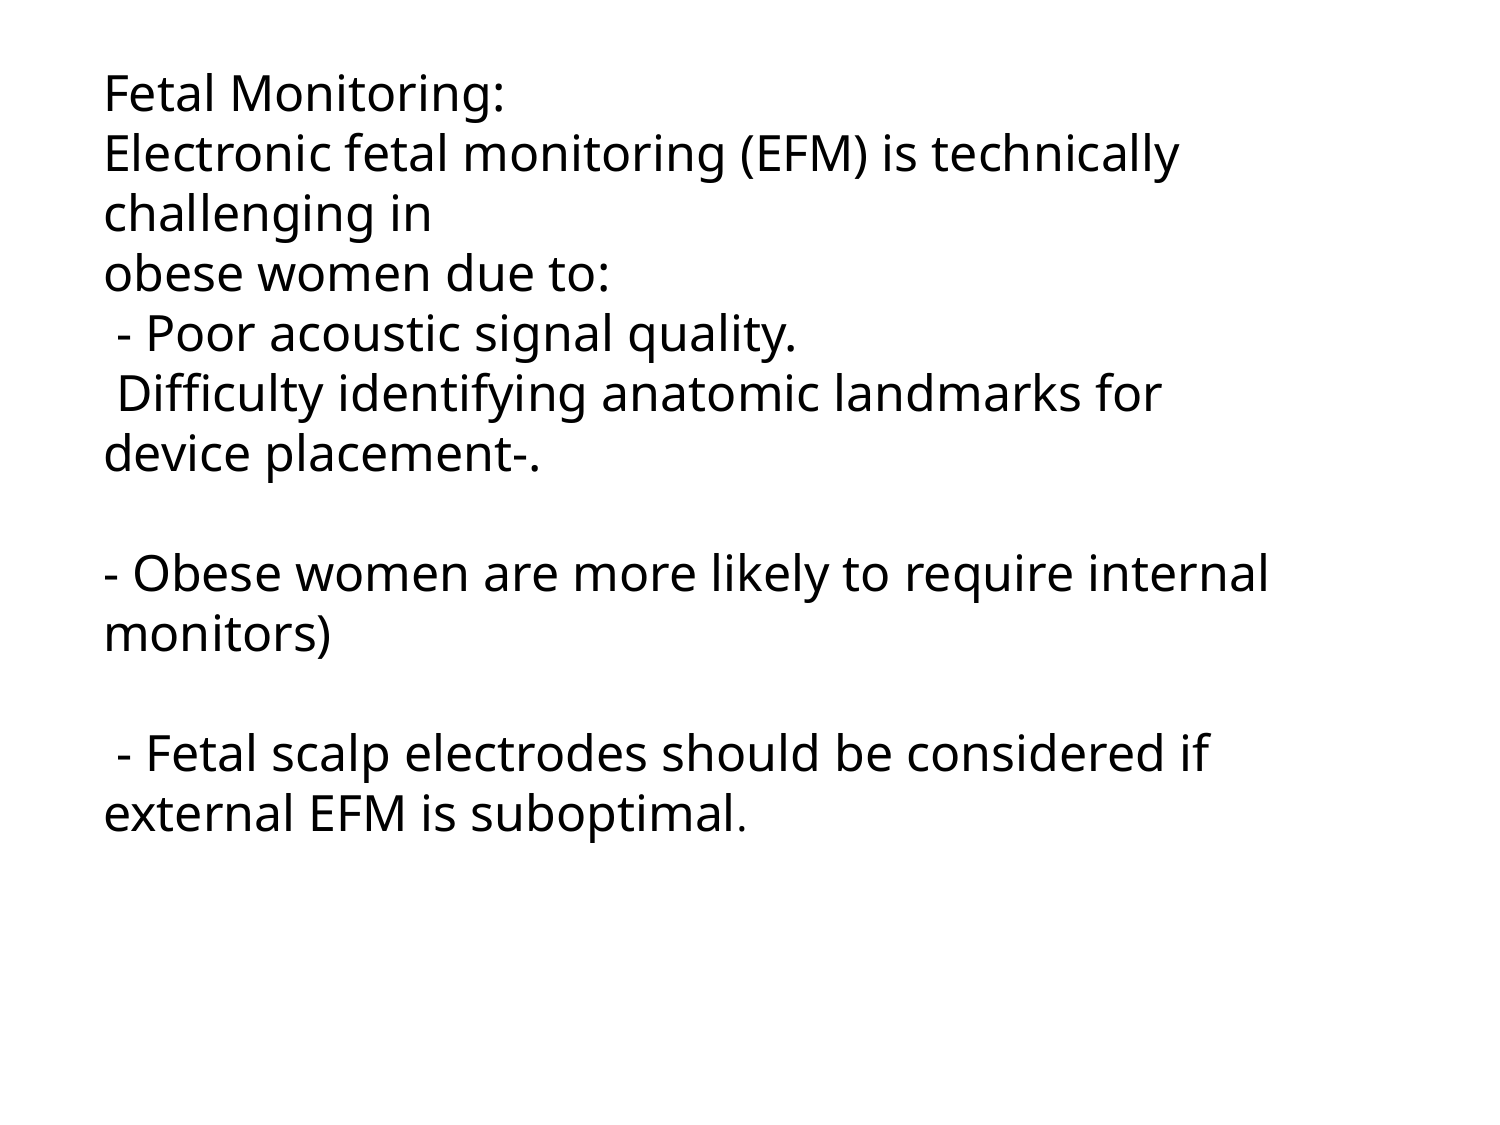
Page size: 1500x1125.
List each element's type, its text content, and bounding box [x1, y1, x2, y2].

text_box Fetal Monitoring: Electronic fetal monitoring (EFM) is technically challenging in obese women due to: - Poor acoustic signal quality. Difficulty identifying anatomic landmarks for device placement-. - Obese women are more likely to require internal monitors) - Fetal scalp electrodes should be considered if external EFM is suboptimal. [88, 54, 1329, 850]
